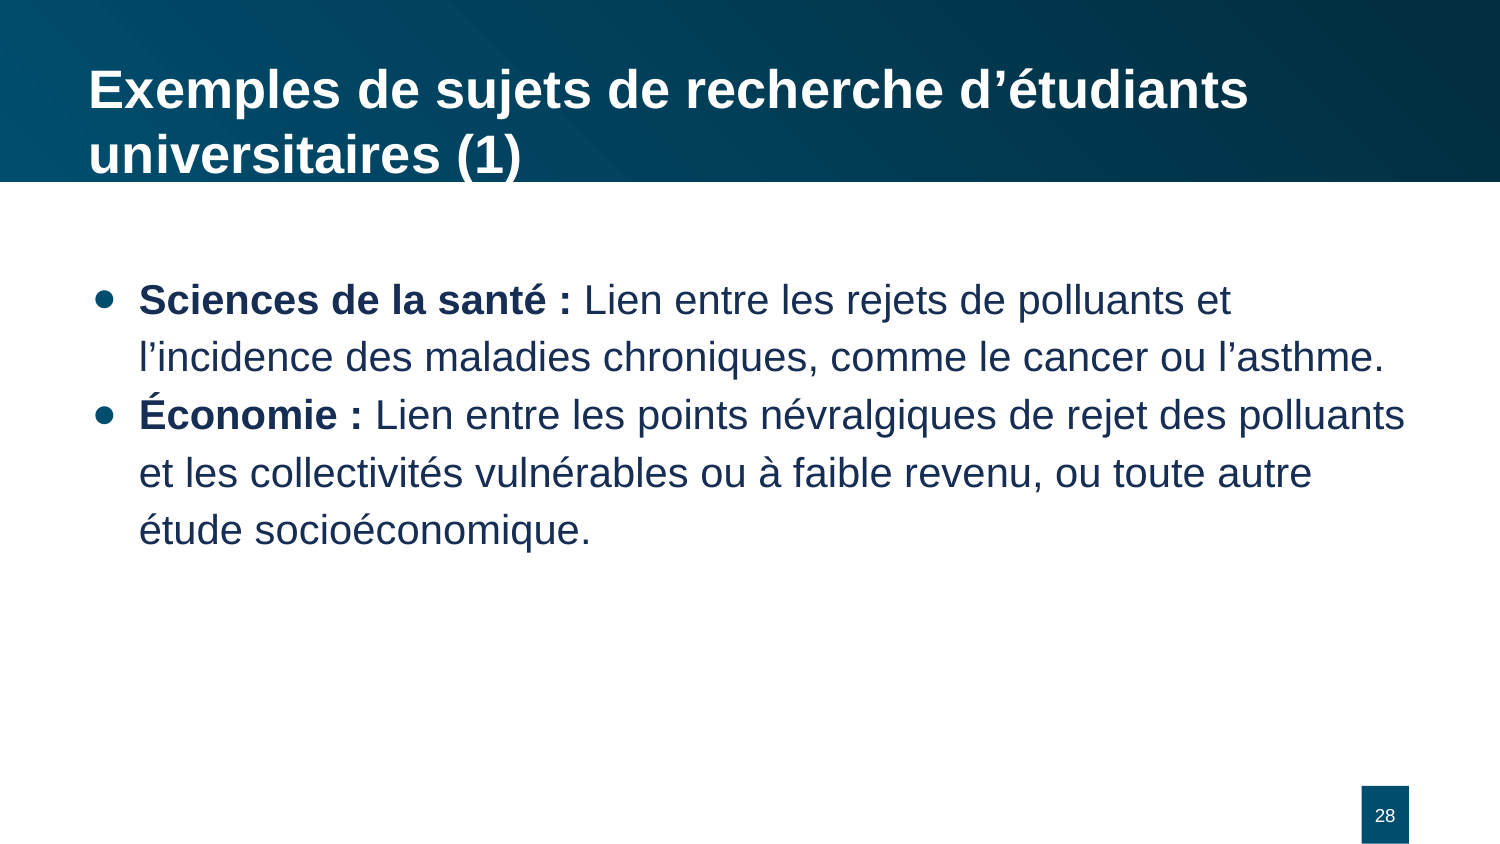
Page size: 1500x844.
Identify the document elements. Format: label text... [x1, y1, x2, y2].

list Sciences de la santé : Lien entre les rejets de polluants et l’incidence des maladies chroniques, comme le cancer ou l’asthme. Économie : Lien entre les points névralgiques de rejet des polluants et les collectivités vulnérables ou à faible revenu, ou toute autre étude socioéconomique. [91, 265, 1409, 725]
title Exemples de sujets de recherche d’étudiants universitaires (1) [88, 53, 1412, 186]
